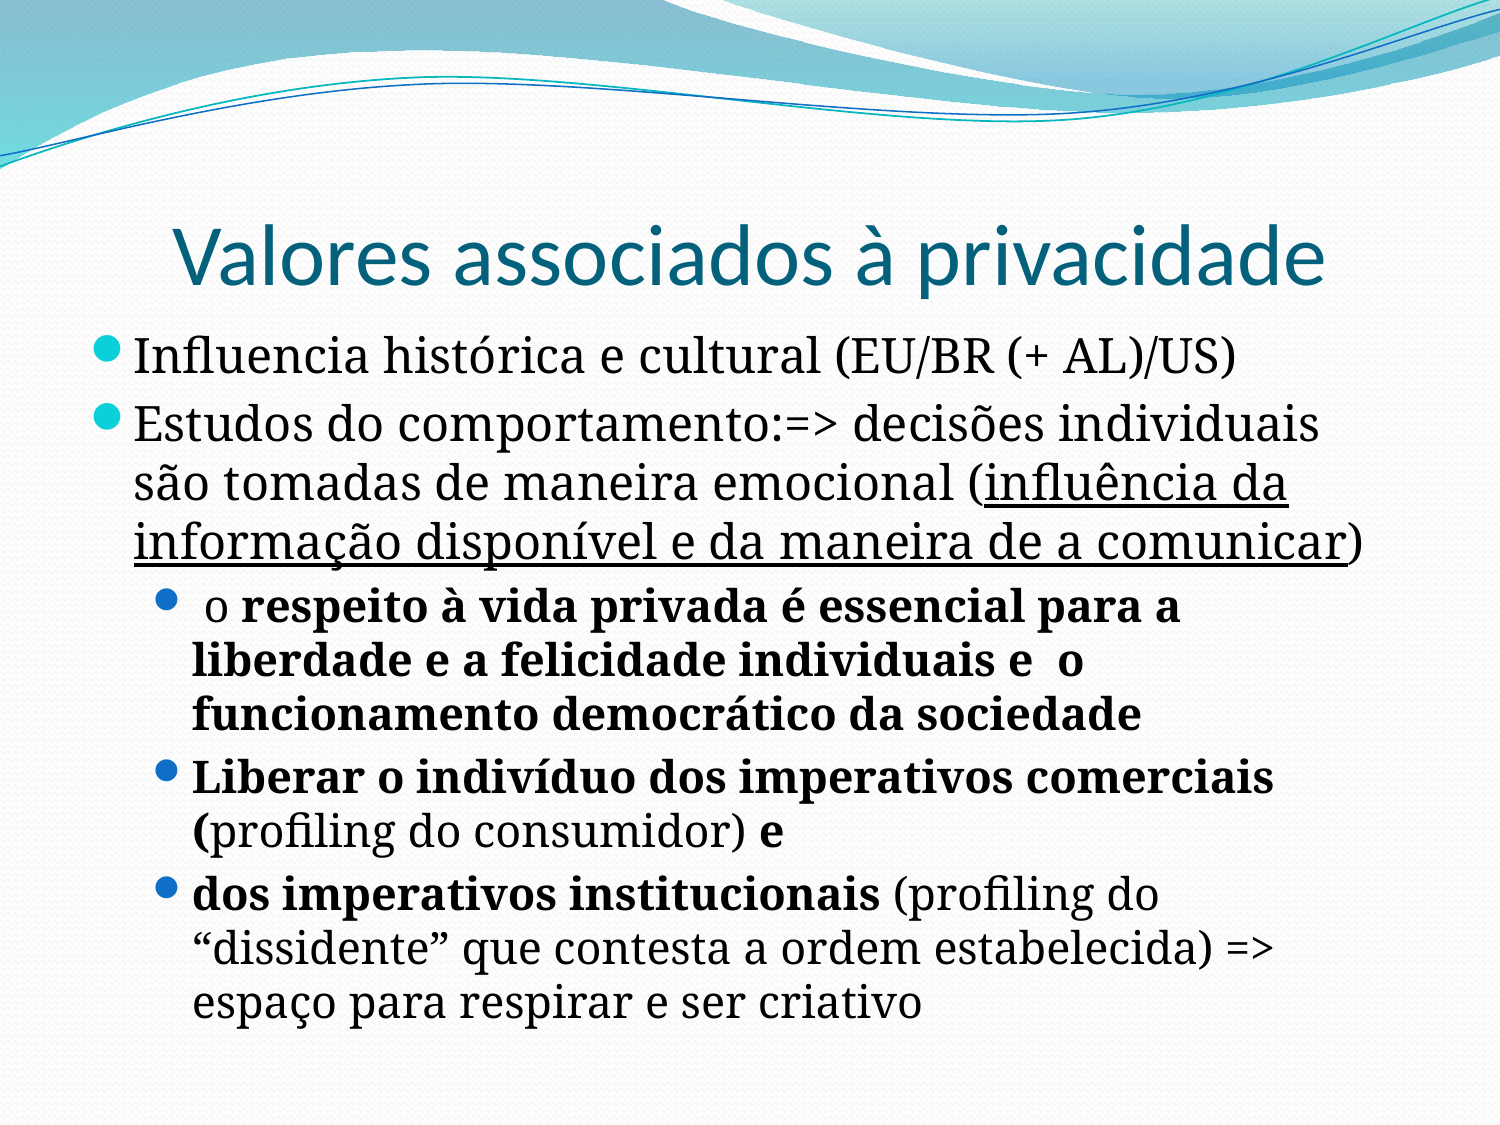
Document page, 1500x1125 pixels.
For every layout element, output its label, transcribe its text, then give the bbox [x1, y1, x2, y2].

list Influencia histórica e cultural (EU/BR (+ AL)/US) Estudos do comportamento:=> decisões individuais são tomadas de maneira emocional (influência da informação disponível e da maneira de a comunicar) o respeito à vida privada é essencial para a liberdade e a felicidade individuais e o funcionamento democrático da sociedade Liberar o indivíduo dos imperativos comerciais (profiling do consumidor) e dos imperativos institucionais (profiling do “dissidente” que contesta a ordem estabelecida) => espaço para respirar e ser criativo [75, 317, 1425, 1038]
title Valores associados à privacidade [75, 115, 1425, 303]
